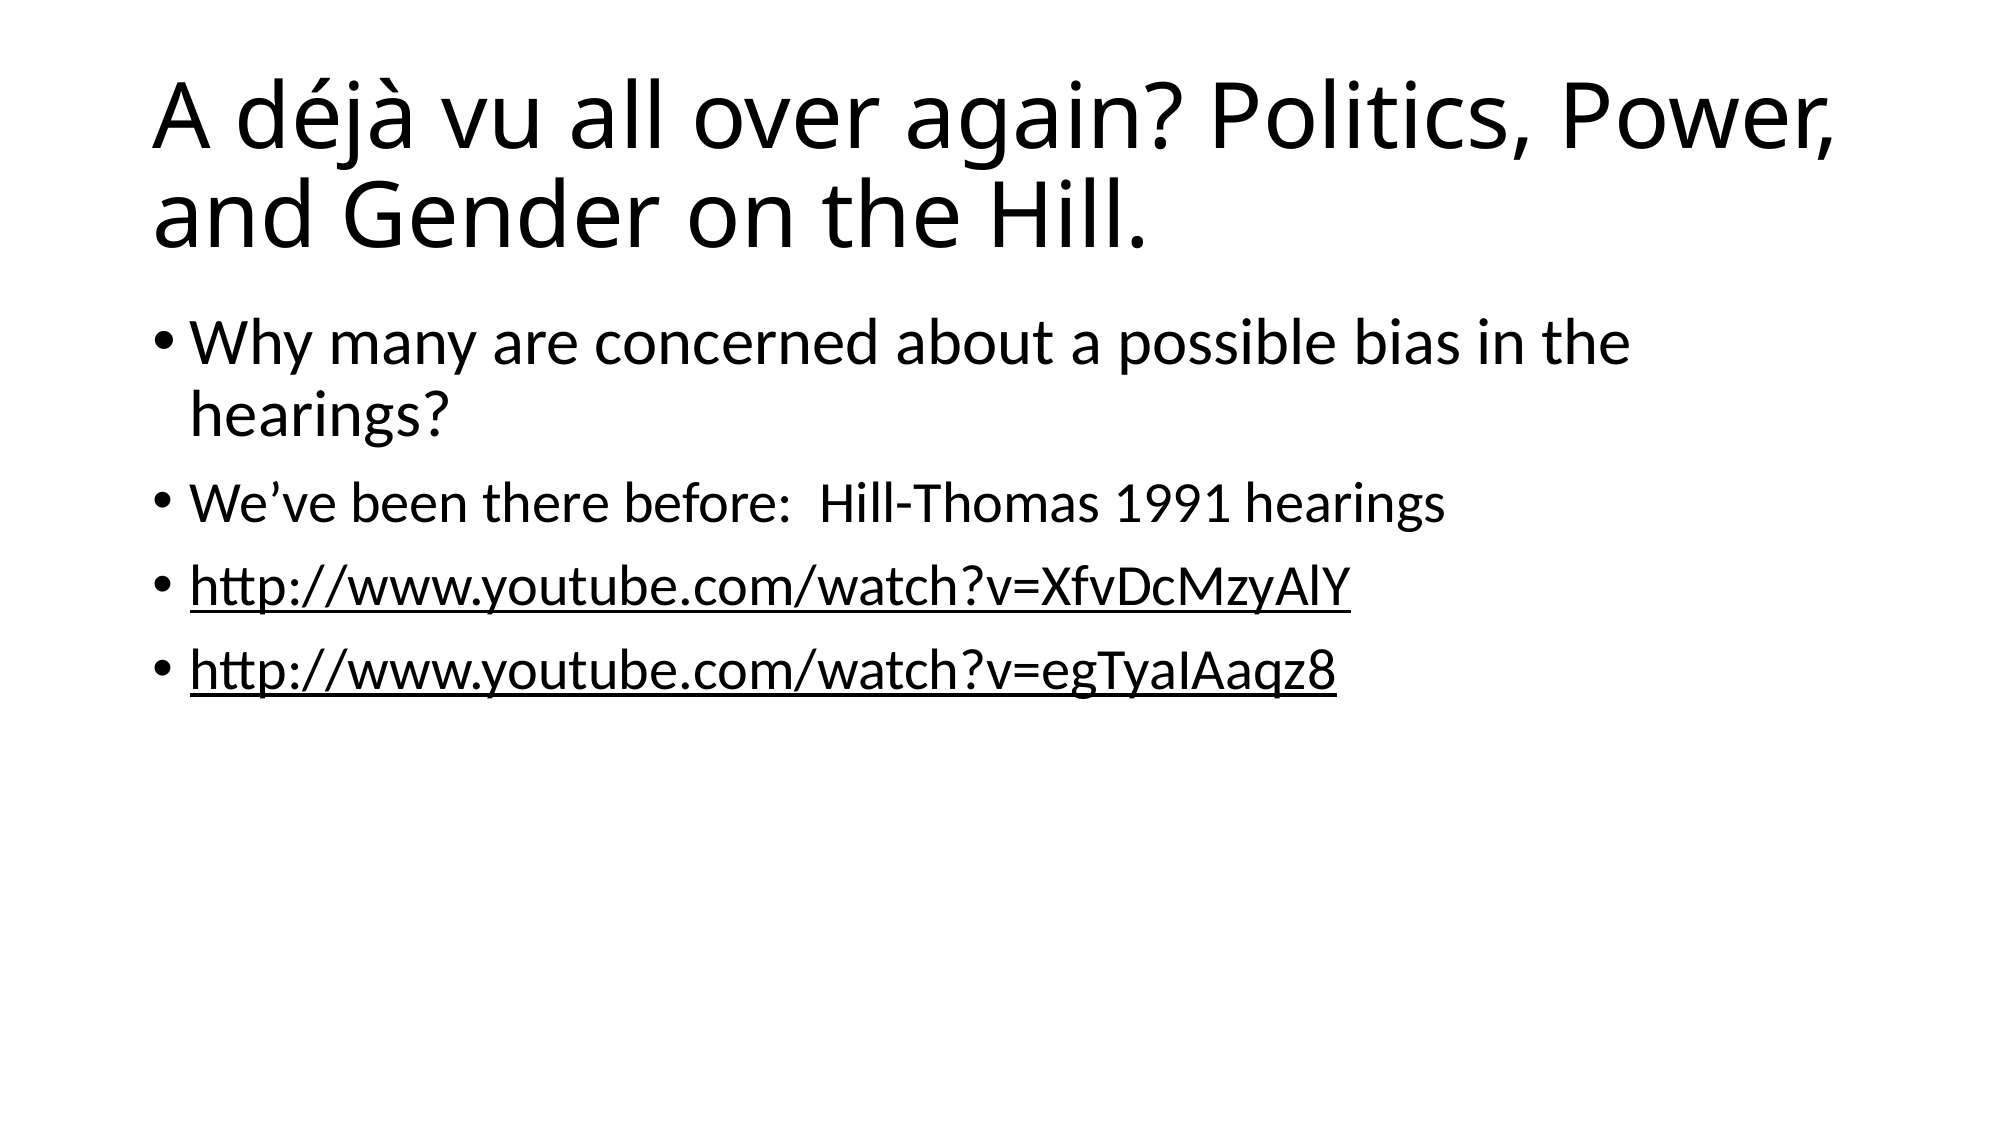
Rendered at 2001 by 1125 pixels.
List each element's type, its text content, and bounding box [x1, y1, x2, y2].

title A déjà vu all over again? Politics, Power, and Gender on the Hill. [137, 59, 1863, 278]
list Why many are concerned about a possible bias in the hearings? We’ve been there before: Hill-Thomas 1991 hearings http://www.youtube.com/watch?v=XfvDcMzyAlY http://www.youtube.com/watch?v=egTyaIAaqz8 [137, 299, 1863, 1014]
